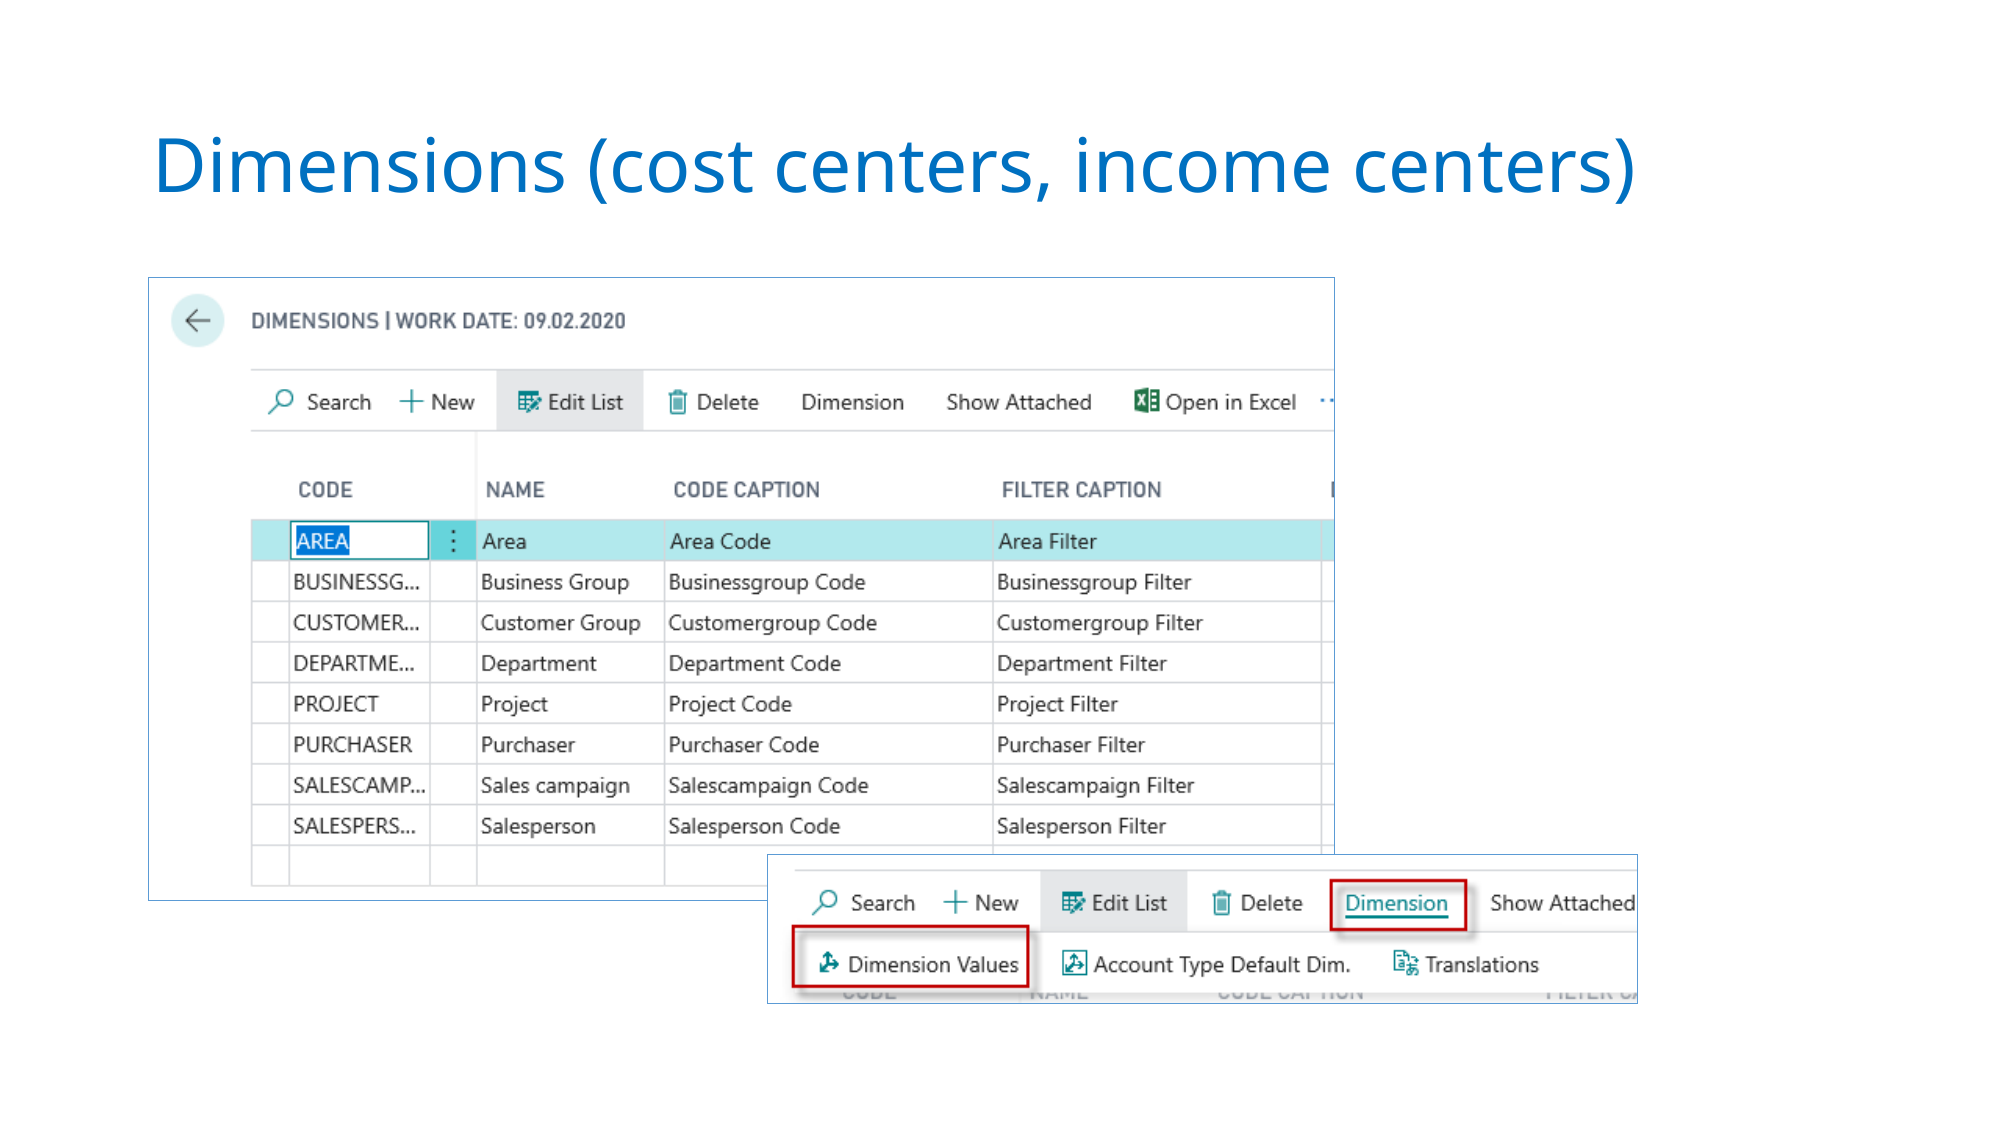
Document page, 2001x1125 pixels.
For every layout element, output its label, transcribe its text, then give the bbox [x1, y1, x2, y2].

title Dimensions (cost centers, income centers) [137, 59, 1863, 278]
picture [148, 277, 1638, 1004]
